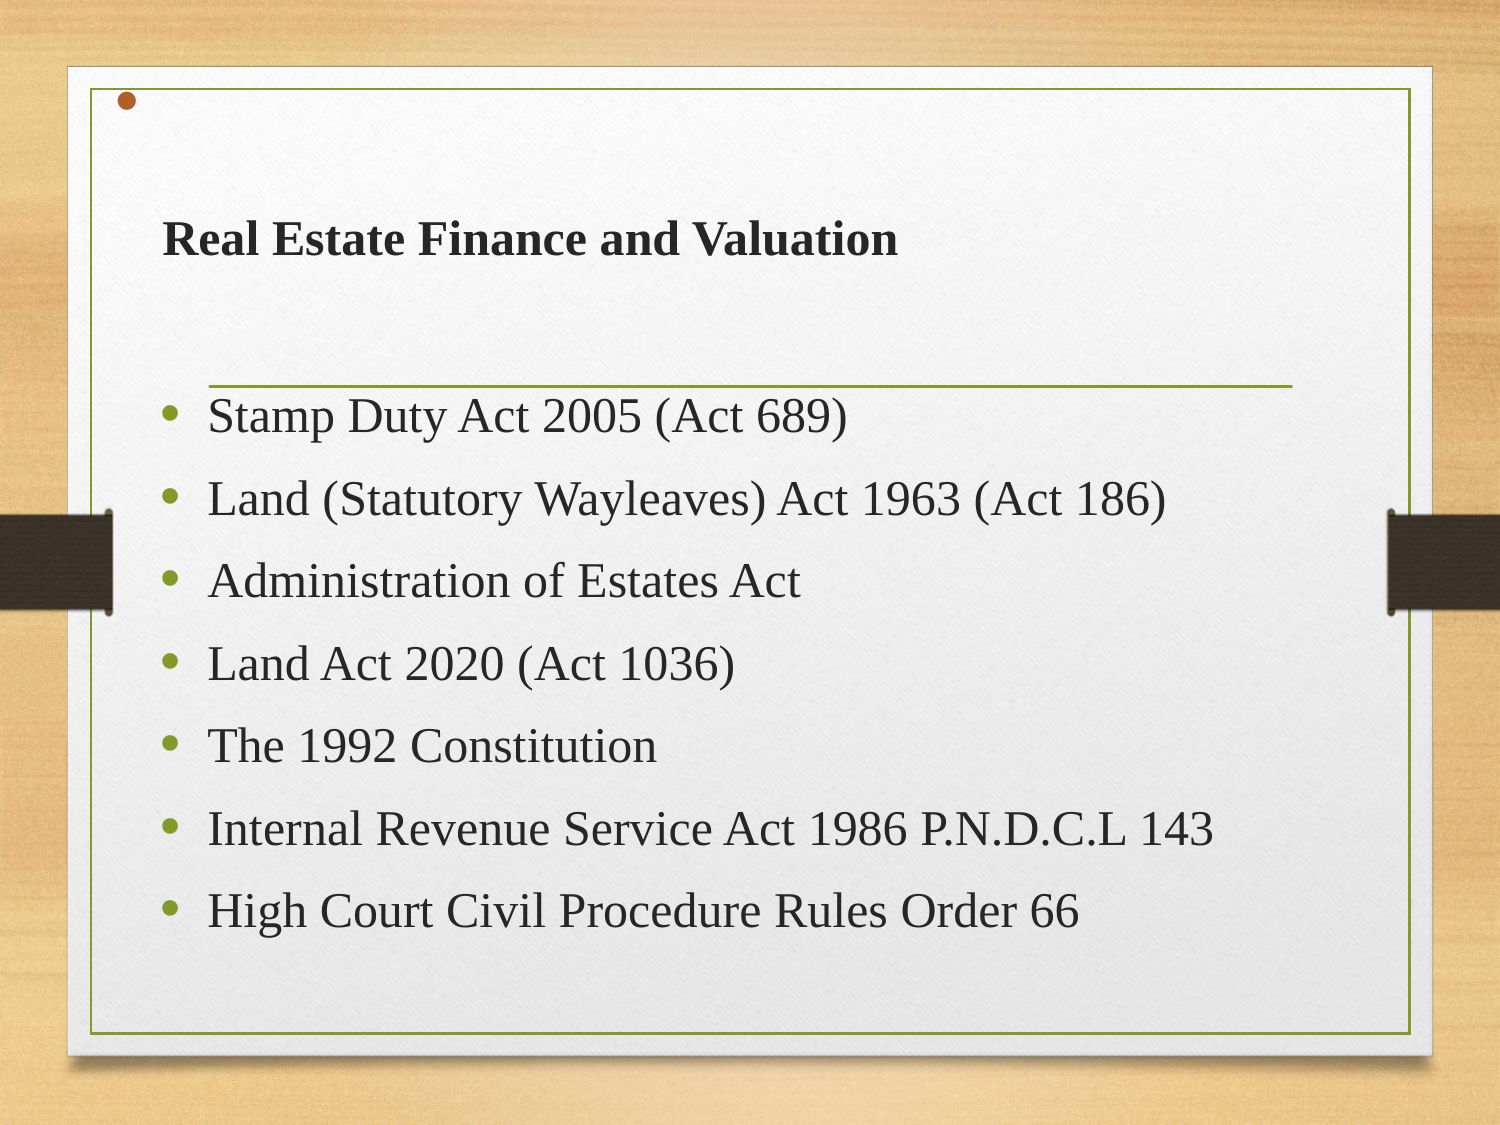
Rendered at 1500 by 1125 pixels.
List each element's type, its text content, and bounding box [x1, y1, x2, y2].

title Real Estate Finance and Valuation [100, 24, 1482, 307]
picture [0, 0, 1500, 1125]
list Stamp Duty Act 2005 (Act 689) Land (Statutory Wayleaves) Act 1963 (Act 186) Administration of Estates Act Land Act 2020 (Act 1036) The 1992 Constitution Internal Revenue Service Act 1986 P.N.D.C.L 143 High Court Civil Procedure Rules Order 66 [145, 375, 1446, 1013]
